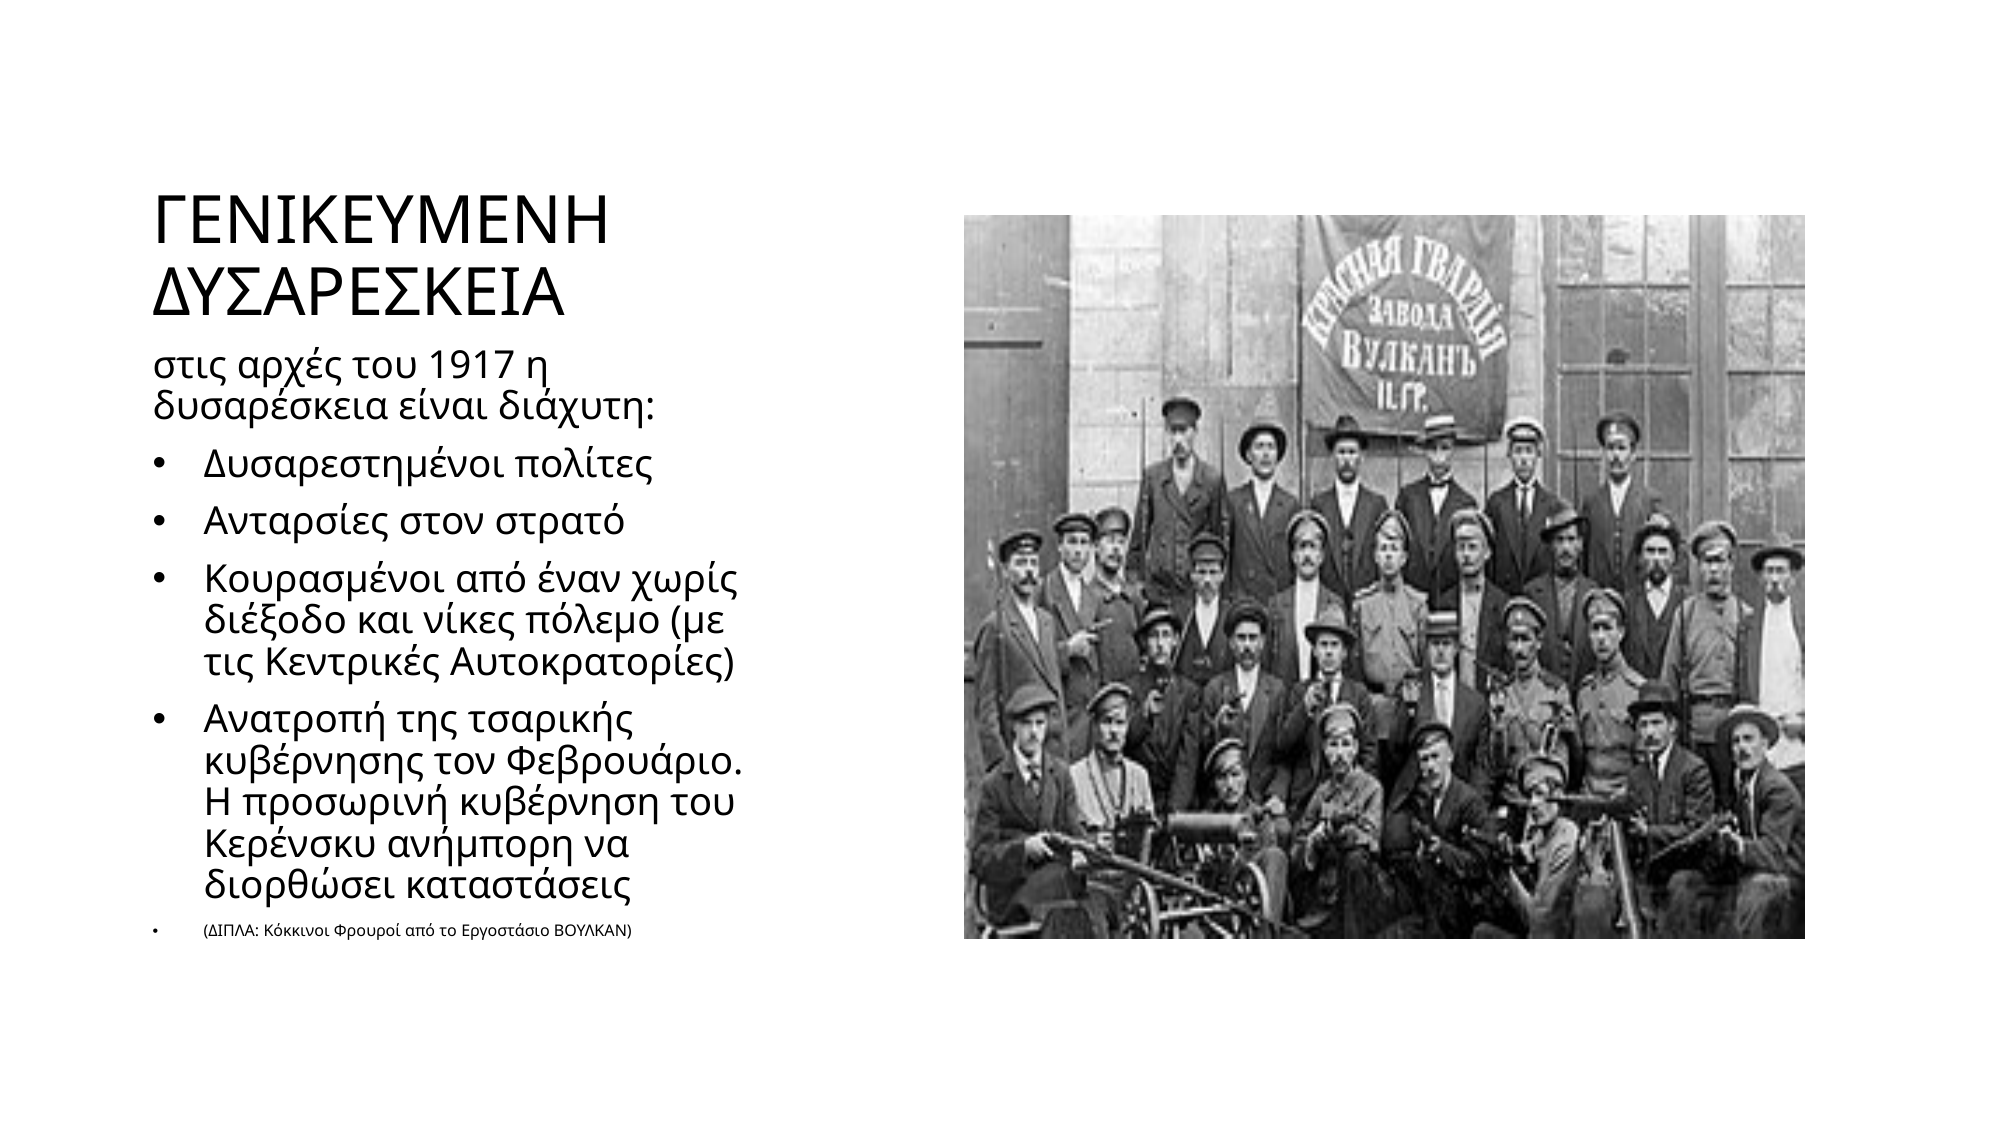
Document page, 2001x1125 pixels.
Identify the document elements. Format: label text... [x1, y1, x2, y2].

list στις αρχές του 1917 η δυσαρέσκεια είναι διάχυτη: Δυσαρεστημένοι πολίτες Ανταρσίες στον στρατό Κουρασμένοι από έναν χωρίς διέξοδο και νίκες πόλεμο (με τις Κεντρικές Αυτοκρατορίες) Ανατροπή της τσαρικής κυβέρνησης τον Φεβρουάριο. Η προσωρινή κυβέρνηση του Κερένσκυ ανήμπορη να διορθώσει καταστάσεις (ΔΙΠΛΑ: Κόκκινοι Φρουροί από το Εργοστάσιο ΒΟΥΛΚΑΝ) [137, 337, 783, 963]
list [963, 215, 1806, 940]
title ΓΕΝΙΚΕΥΜΕΝΗ ΔΥΣΑΡΕΣΚΕΙΑ [137, 75, 783, 337]
